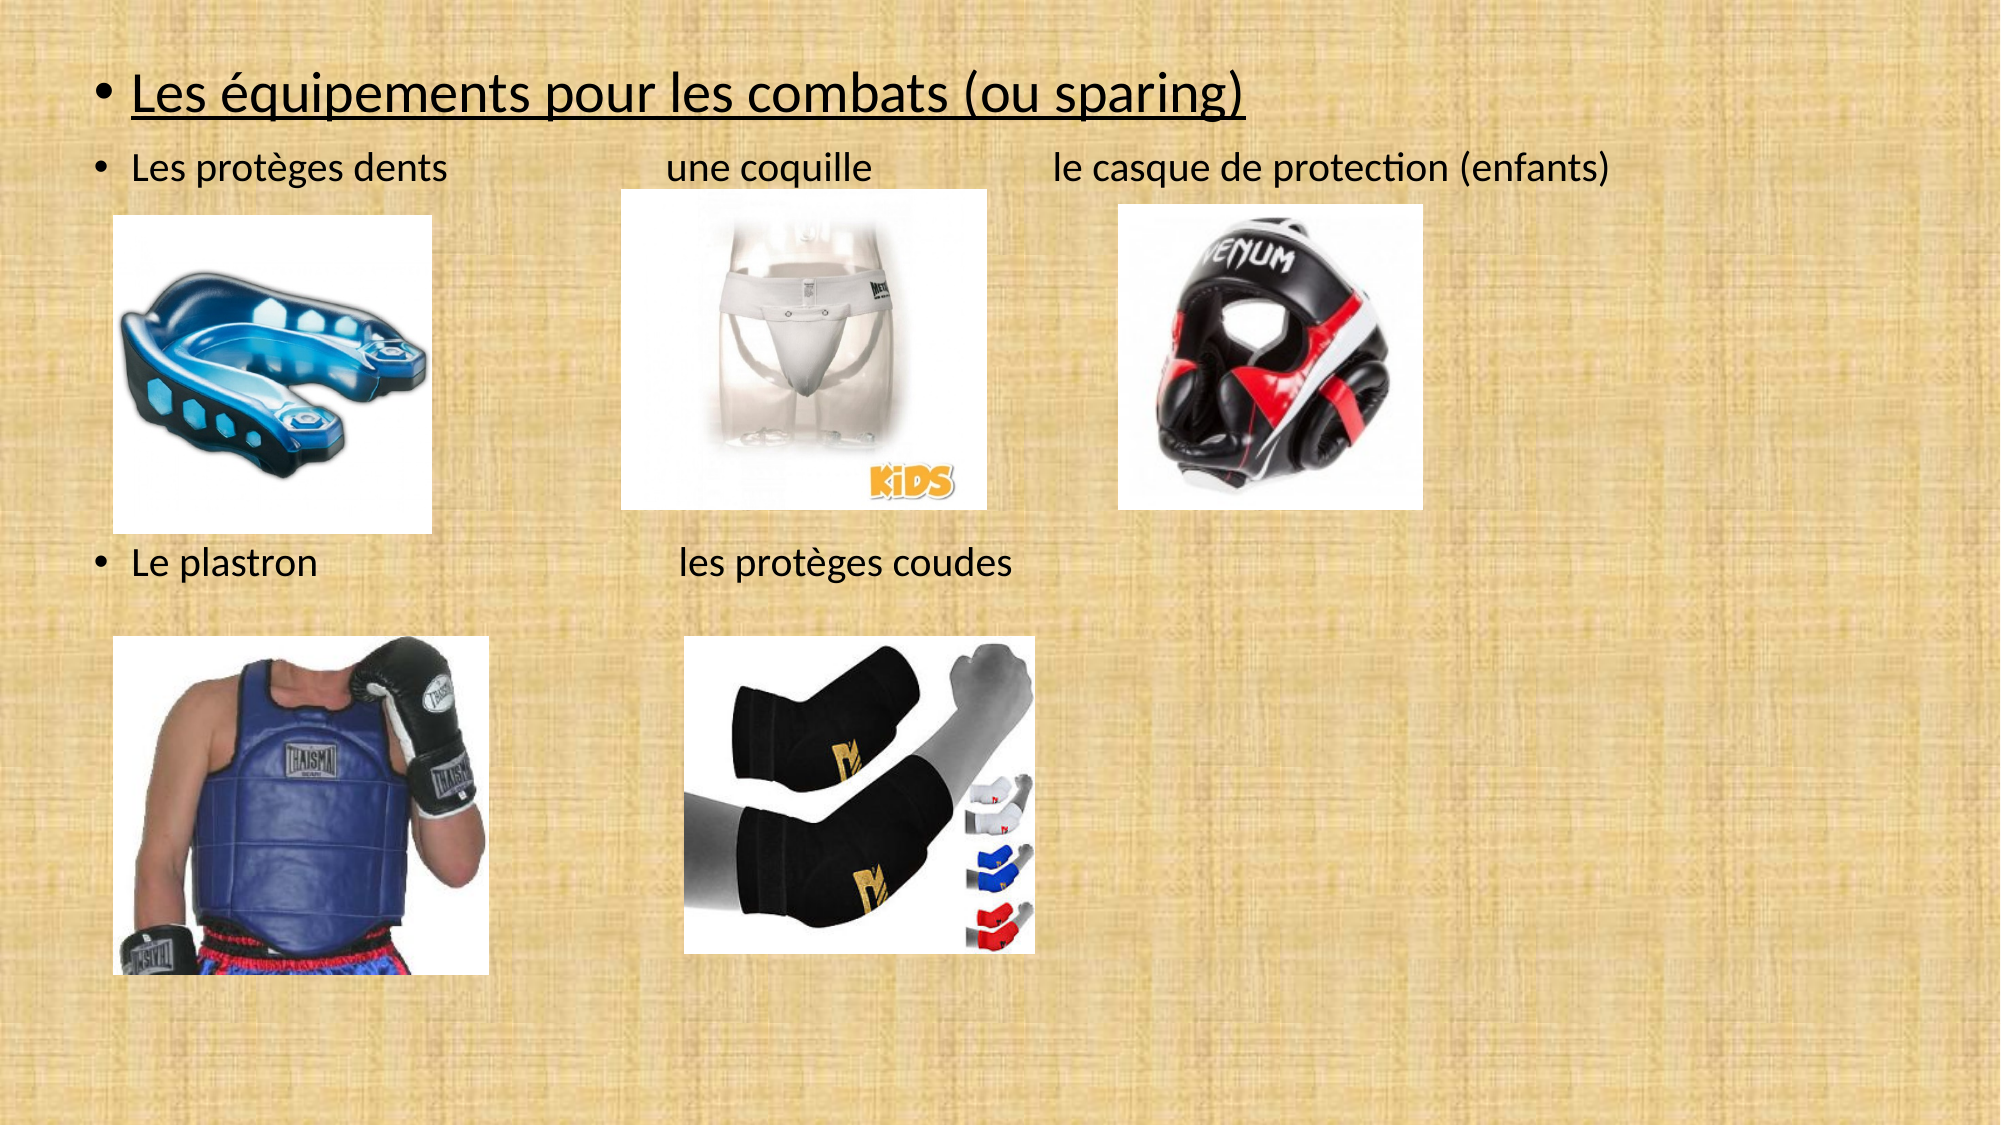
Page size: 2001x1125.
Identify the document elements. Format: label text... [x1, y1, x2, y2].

list Les équipements pour les combats (ou sparing) Les protèges dents une coquille le casque de protection (enfants) Le plastron les protèges coudes [78, 54, 1888, 1012]
picture [0, 0, 2001, 1125]
